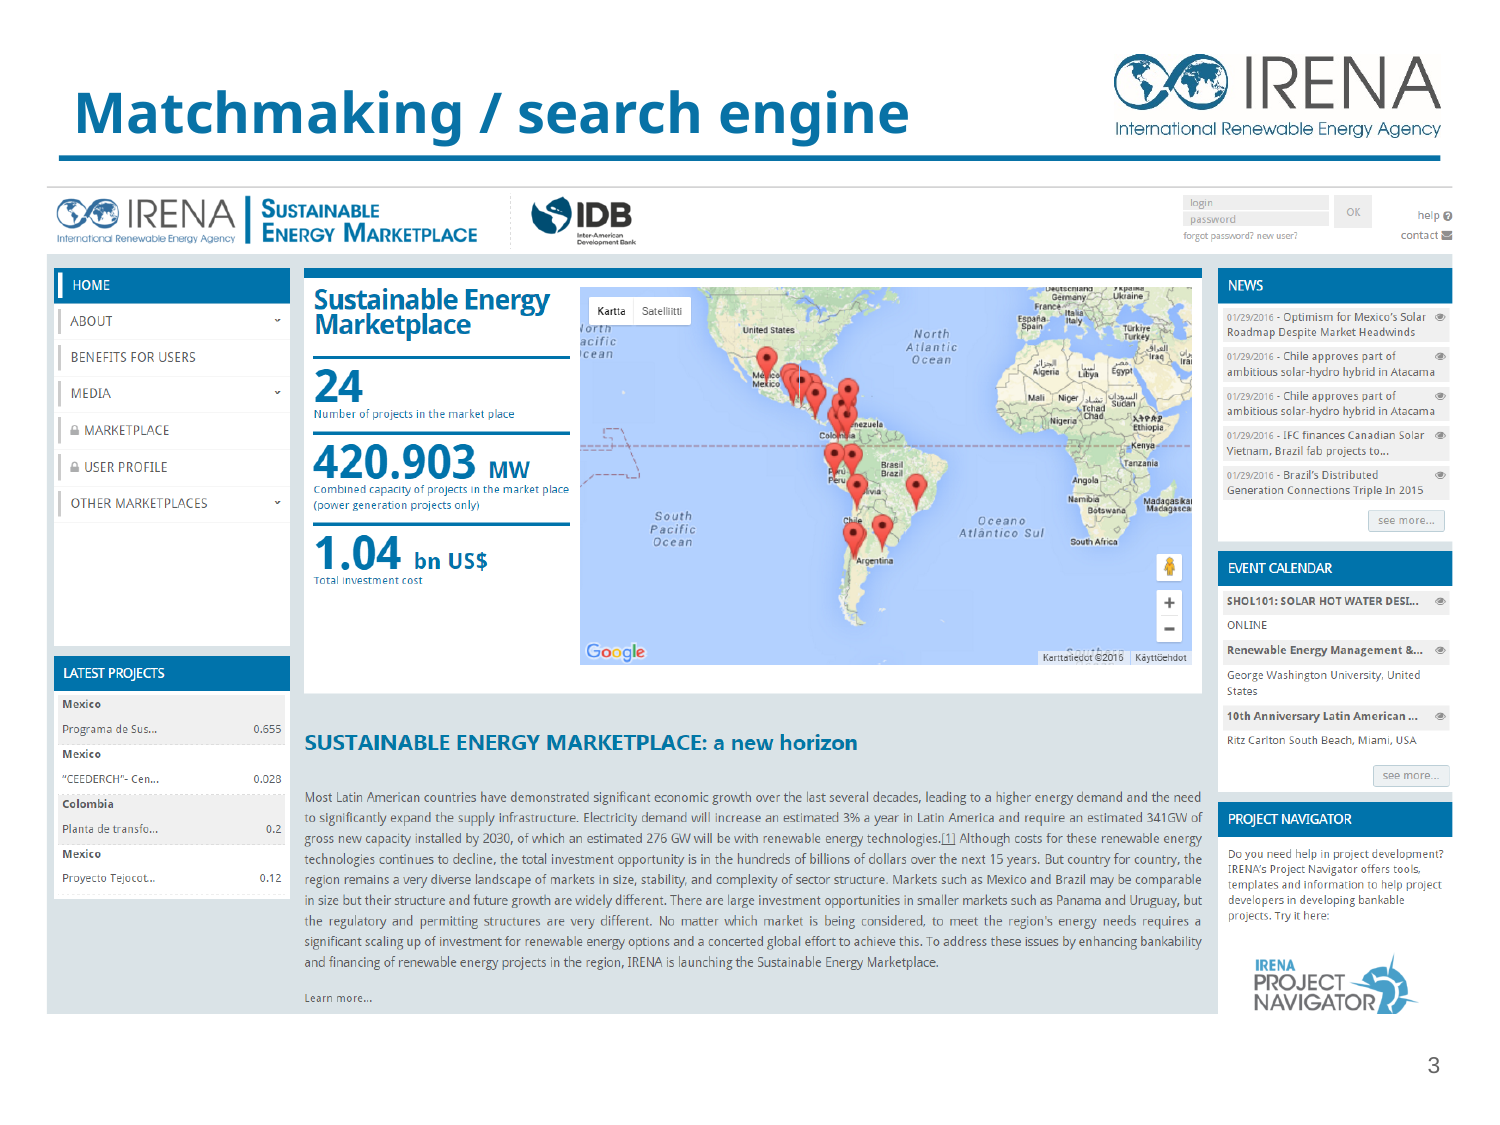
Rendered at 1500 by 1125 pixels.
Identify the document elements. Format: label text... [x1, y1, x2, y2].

picture [1114, 54, 1441, 69]
picture [46, 185, 1453, 1014]
picture [1286, 815, 1291, 823]
slide_number 3 [1322, 1050, 1441, 1101]
title Matchmaking / search engine [58, 69, 1441, 149]
